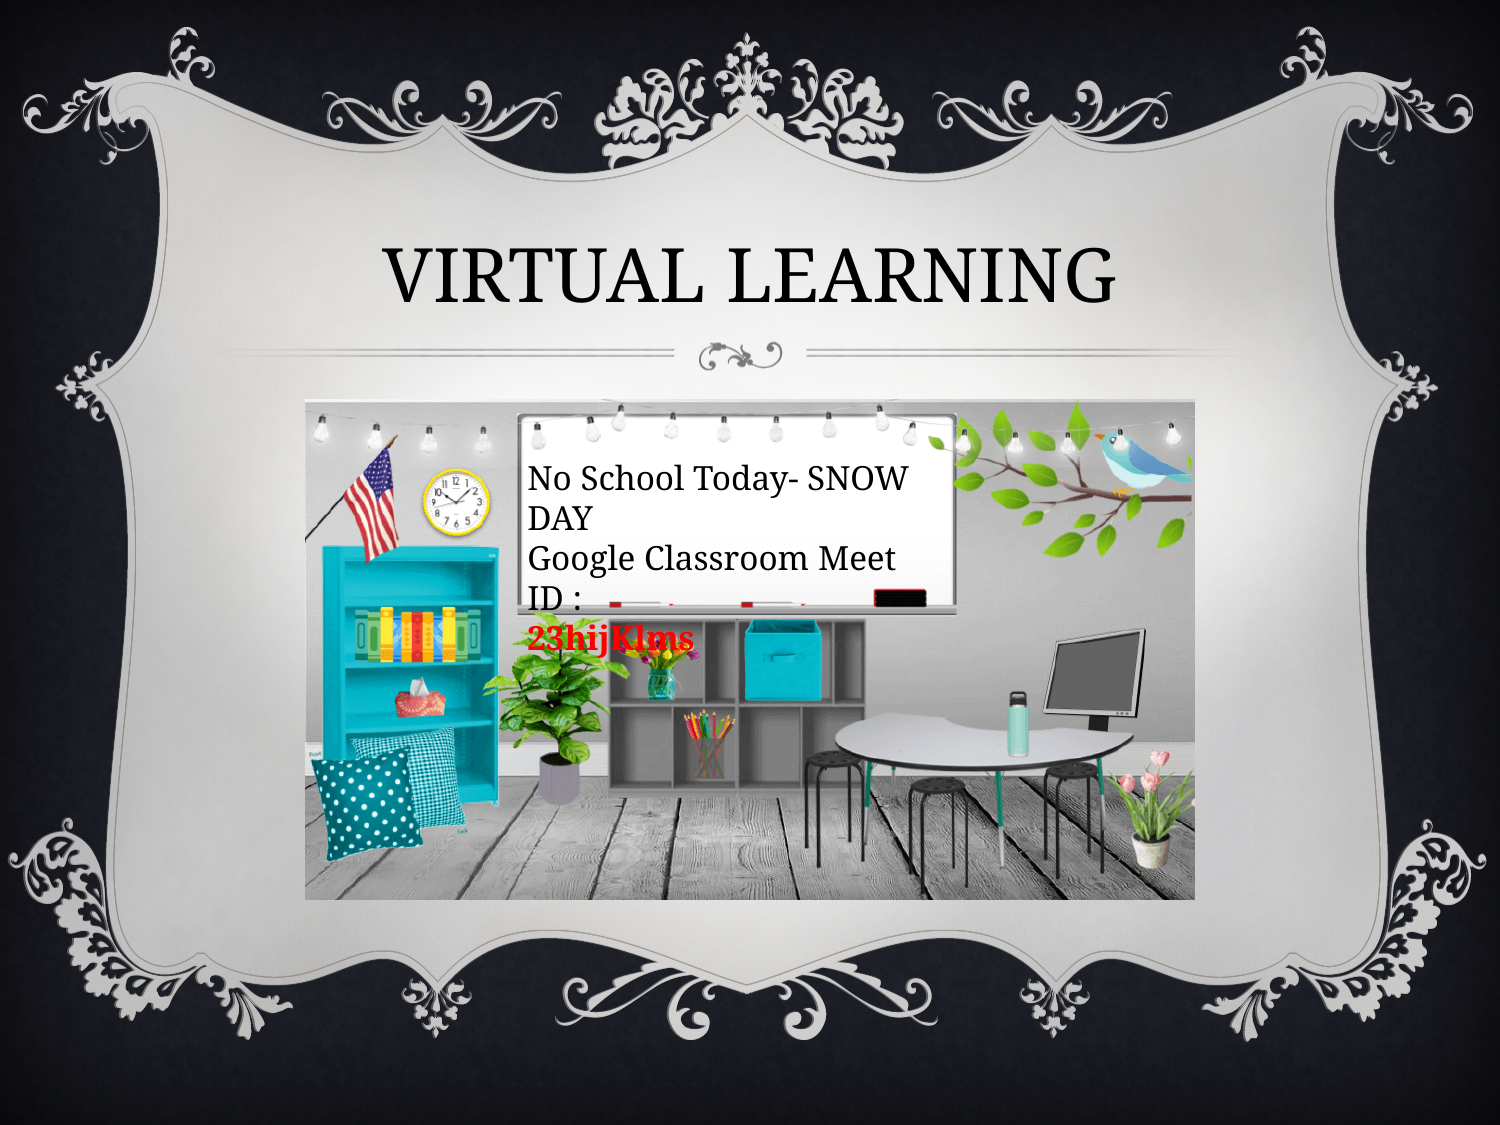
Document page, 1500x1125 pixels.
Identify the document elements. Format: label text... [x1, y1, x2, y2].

title VIRTUAL LEARNING [225, 212, 1275, 325]
picture [0, 0, 1500, 1125]
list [305, 399, 1195, 901]
